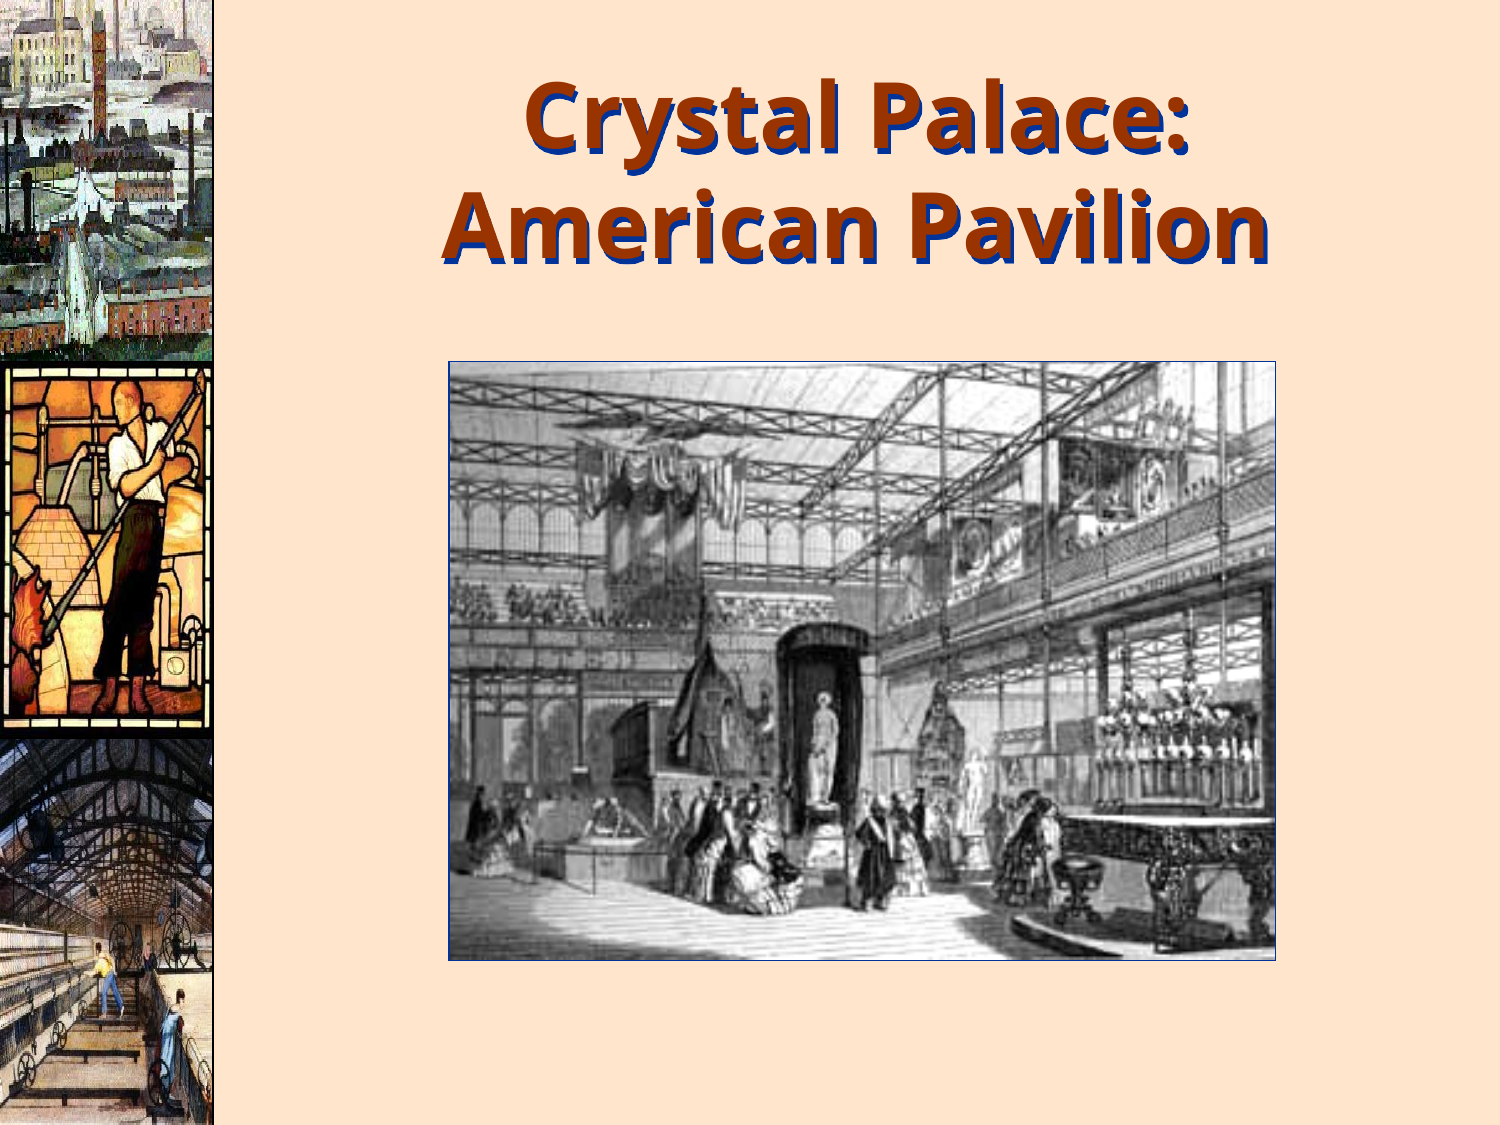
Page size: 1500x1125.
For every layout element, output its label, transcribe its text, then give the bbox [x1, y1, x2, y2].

picture [449, 362, 1275, 960]
picture [0, 739, 212, 1125]
text_box Crystal Palace: American Pavilion [287, 49, 1425, 285]
picture [0, 0, 212, 361]
picture [0, 362, 212, 737]
